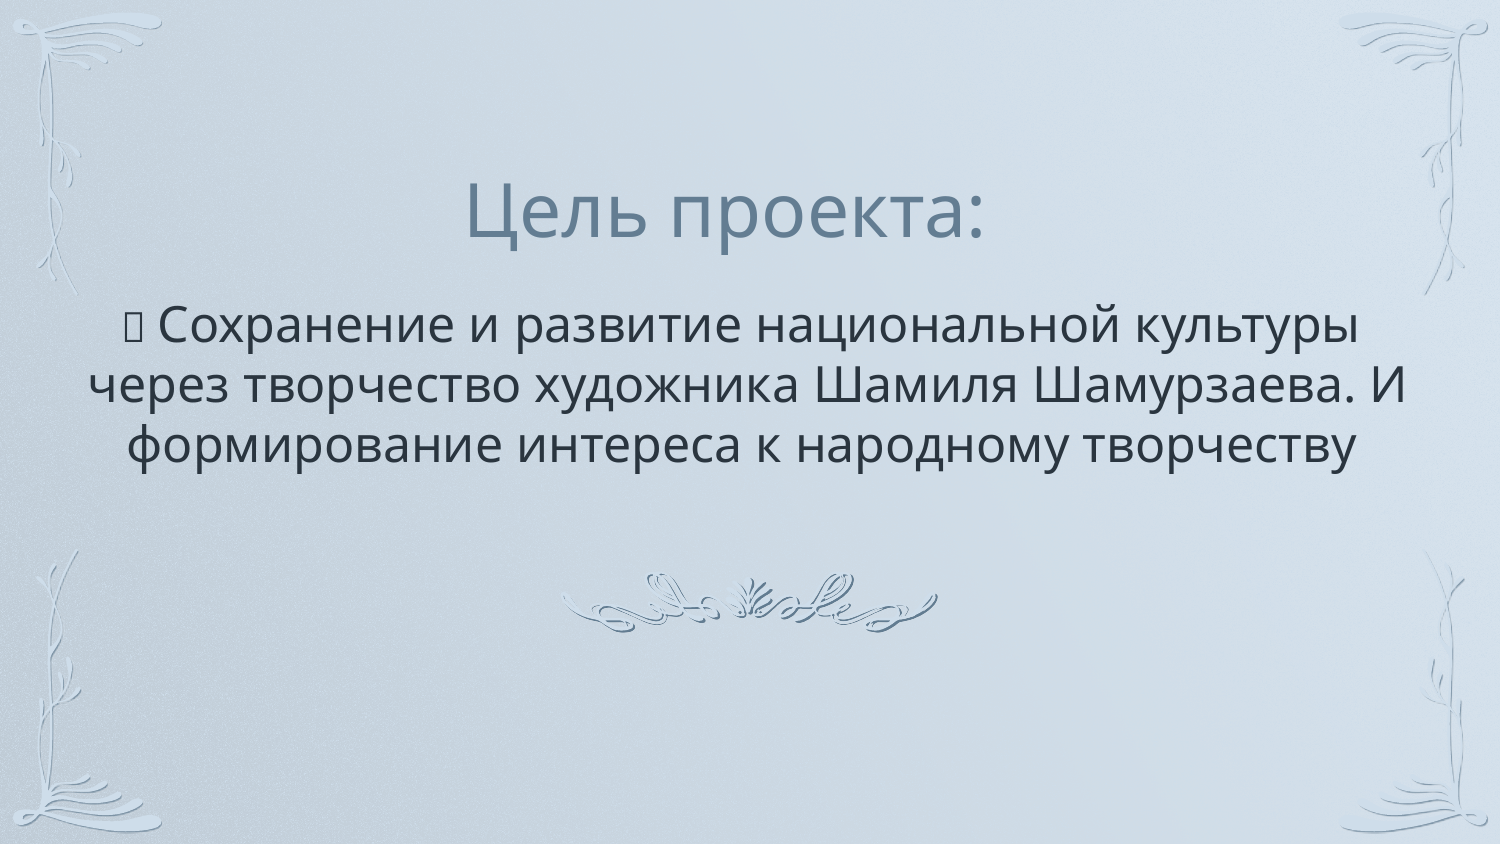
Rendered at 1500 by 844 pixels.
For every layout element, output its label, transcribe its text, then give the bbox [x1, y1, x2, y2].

title Цель проекта: [425, 164, 1027, 268]
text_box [560, 571, 936, 631]
title  Сохранение и развитие национальной культуры через творчество художника Шамиля Шамурзаева. И формирование интереса к народному творчеству [49, 302, 1447, 538]
